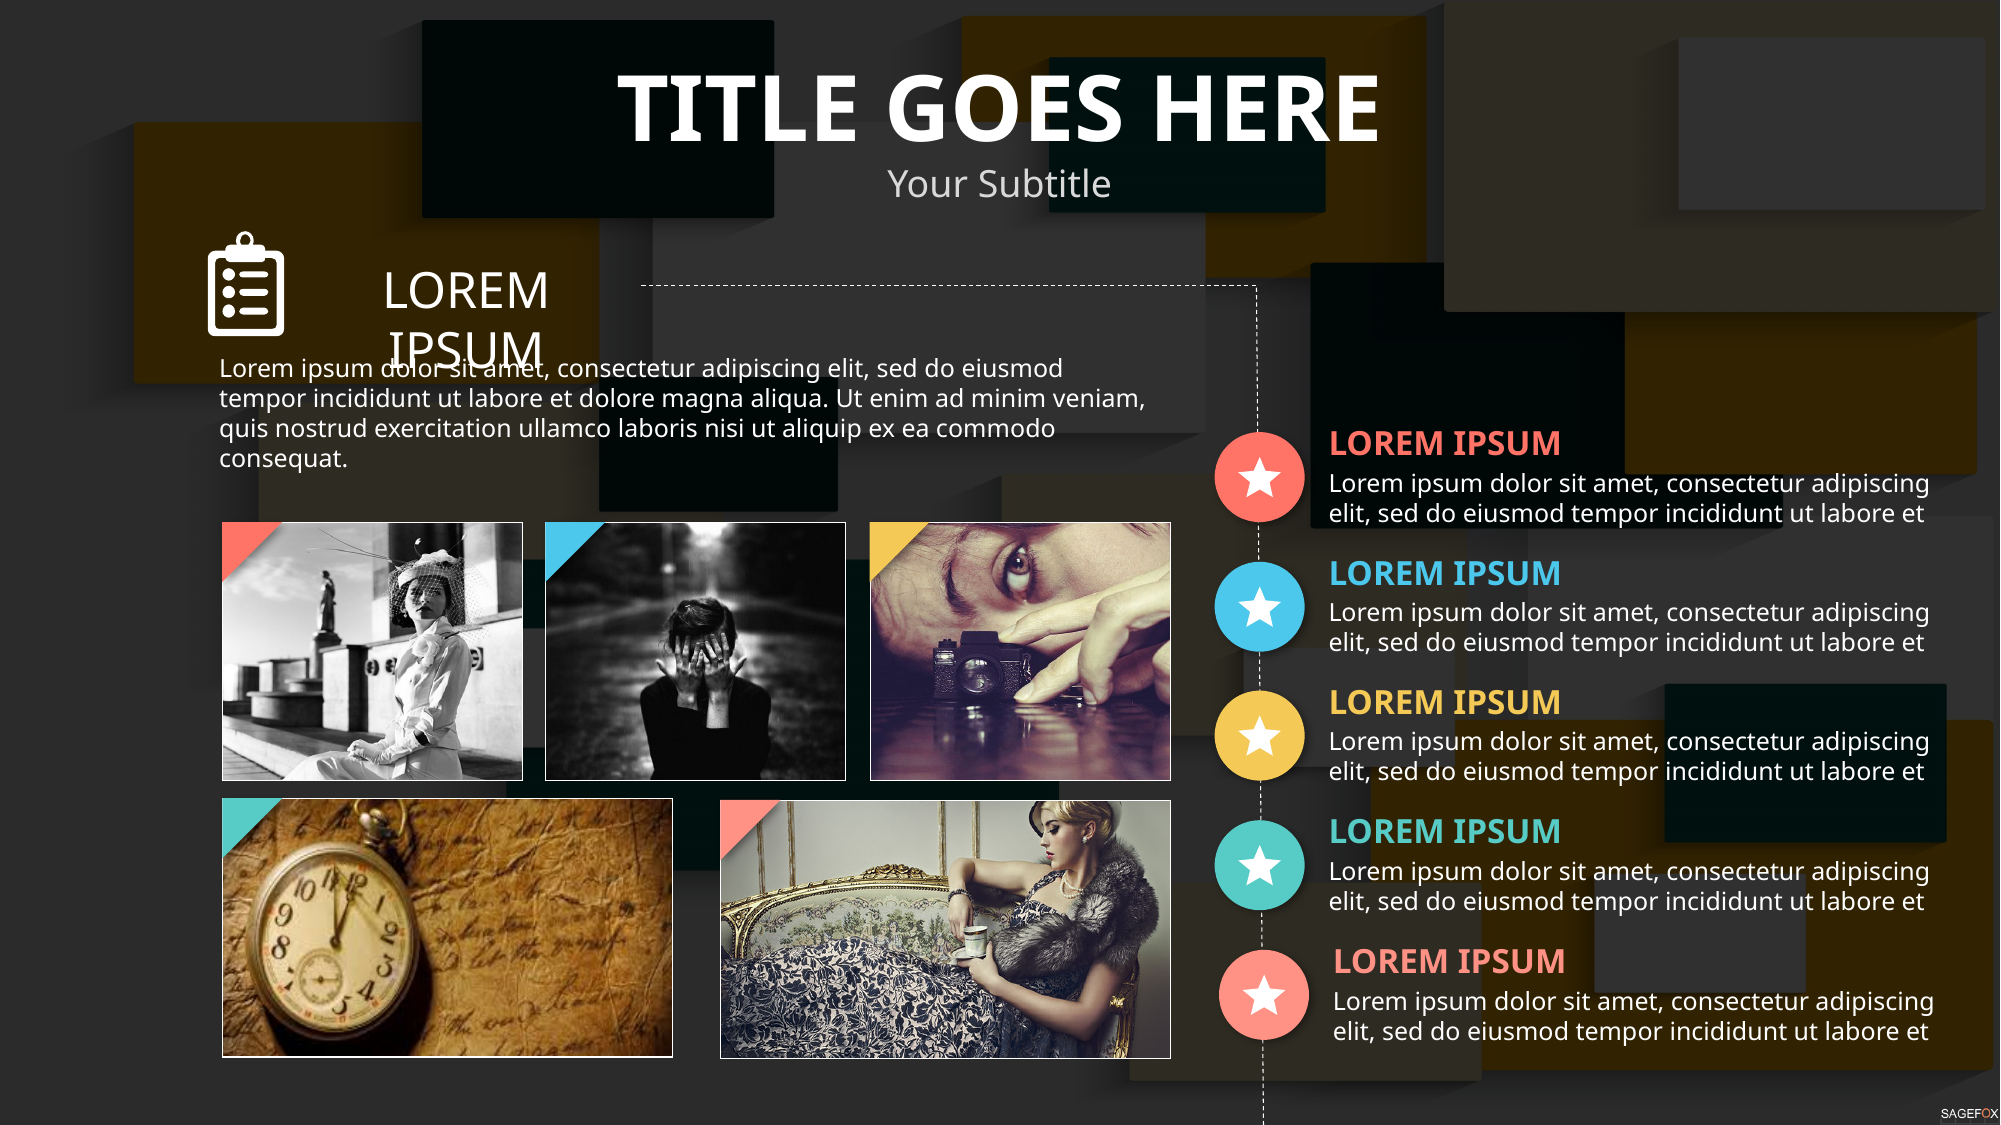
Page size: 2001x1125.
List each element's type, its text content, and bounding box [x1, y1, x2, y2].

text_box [1256, 652, 1264, 690]
text_box LOREM IPSUM Lorem ipsum dolor sit amet, consectetur adipiscing elit, sed do eiusmod tempor incididunt ut labore et [1318, 805, 1953, 921]
text_box [221, 797, 285, 861]
text_box LOREM IPSUM Lorem ipsum dolor sit amet, consectetur adipiscing elit, sed do eiusmod tempor incididunt ut labore et [1322, 935, 1958, 1050]
text_box LOREM IPSUM [292, 250, 642, 344]
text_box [1256, 781, 1264, 820]
text_box TITLE GOES HERE Your Subtitle [548, 42, 1452, 212]
text_box [221, 521, 285, 585]
text_box [544, 521, 608, 585]
text_box [869, 521, 1171, 782]
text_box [1218, 949, 1309, 1040]
text_box [868, 521, 933, 585]
text_box [221, 521, 523, 782]
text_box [1214, 690, 1305, 781]
picture [0, 0, 2001, 1125]
text_box [719, 798, 783, 863]
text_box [1214, 432, 1305, 523]
text_box LOREM IPSUM Lorem ipsum dolor sit amet, consectetur adipiscing elit, sed do eiusmod tempor incididunt ut labore et [1318, 546, 1953, 662]
text_box [719, 799, 1171, 1060]
text_box [221, 798, 673, 1058]
text_box Lorem ipsum dolor sit amet, consectetur adipiscing elit, sed do eiusmod tempor incididunt ut labore et dolore magna aliqua. Ut enim ad minim veniam, quis nostrud exercitation ullamco laboris nisi ut aliquip ex ea commodo consequat. [204, 344, 1168, 480]
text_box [1256, 911, 1264, 949]
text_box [1256, 287, 1264, 432]
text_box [1214, 820, 1305, 911]
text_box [1256, 1040, 1264, 1125]
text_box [1214, 561, 1305, 652]
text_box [1256, 523, 1264, 561]
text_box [207, 231, 285, 337]
text_box LOREM IPSUM Lorem ipsum dolor sit amet, consectetur adipiscing elit, sed do eiusmod tempor incididunt ut labore et [1318, 675, 1953, 791]
text_box LOREM IPSUM Lorem ipsum dolor sit amet, consectetur adipiscing elit, sed do eiusmod tempor incididunt ut labore et [1318, 417, 1953, 533]
text_box [545, 521, 847, 782]
